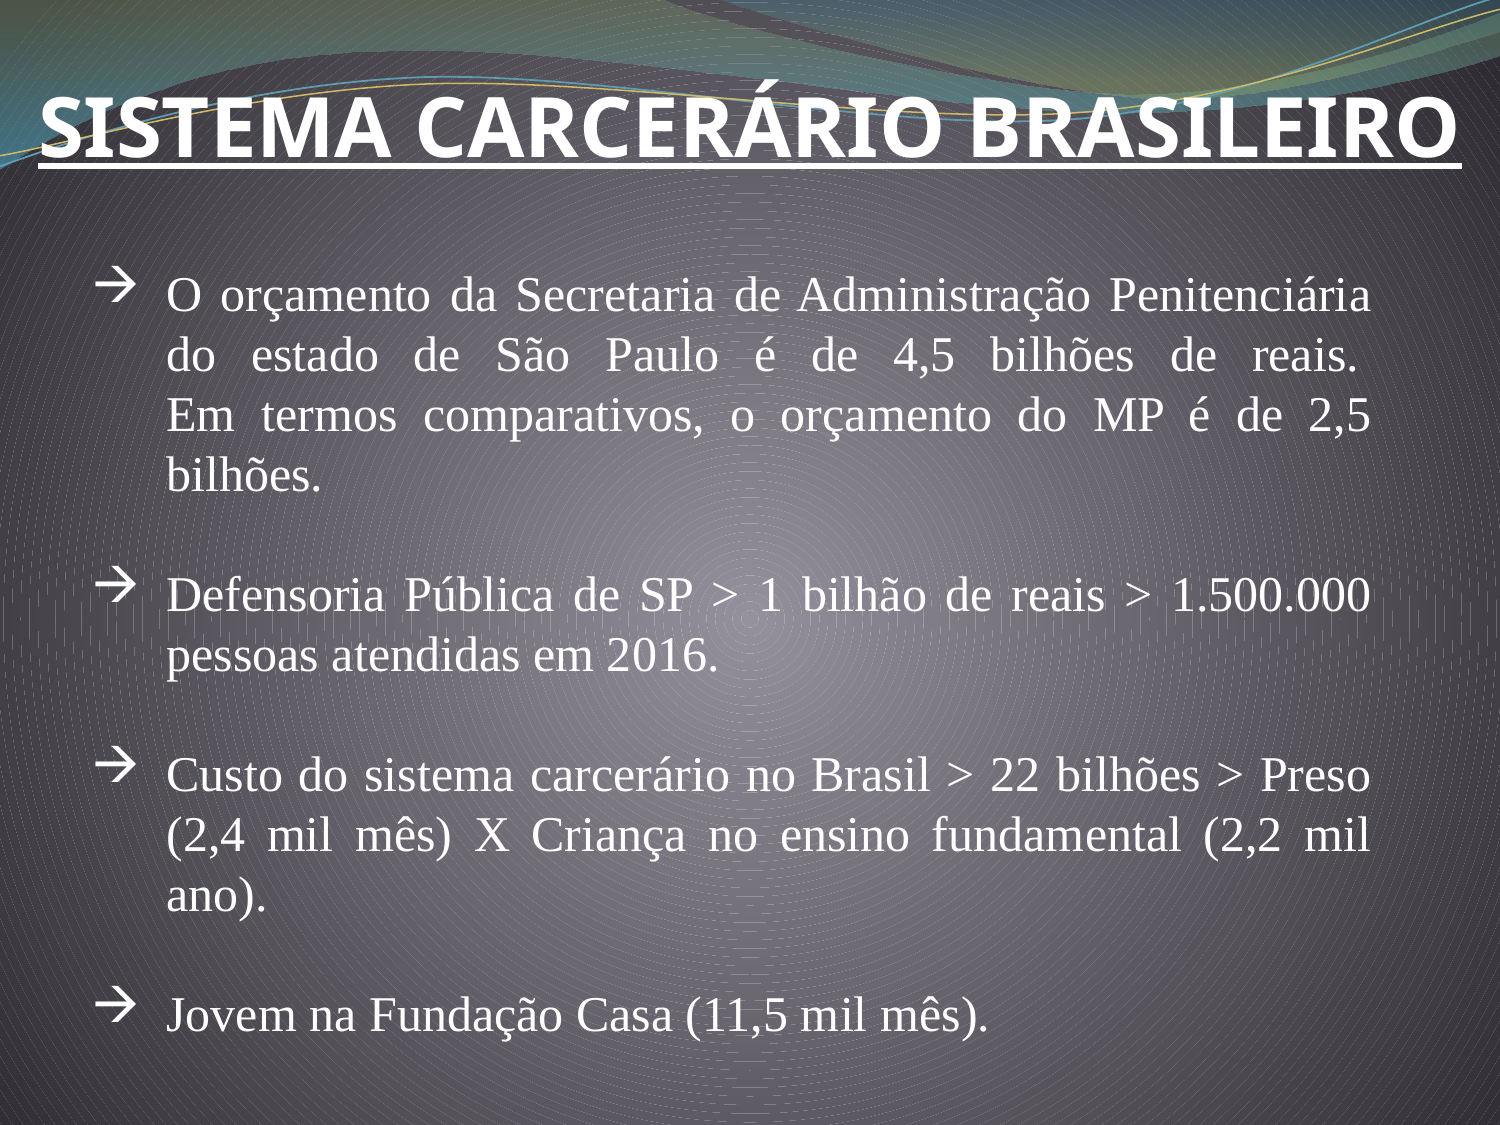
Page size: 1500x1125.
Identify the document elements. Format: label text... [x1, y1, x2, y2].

text_box SISTEMA CARCERÁRIO BRASILEIRO [0, 66, 1500, 199]
text_box O orçamento da Secretaria de Administração Penitenciária do estado de São Paulo é de 4,5 bilhões de reais. Em termos comparativos, o orçamento do MP é de 2,5 bilhões. Defensoria Pública de SP > 1 bilhão de reais > 1.500.000 pessoas atendidas em 2016. Custo do sistema carcerário no Brasil > 22 bilhões > Preso (2,4 mil mês) X Criança no ensino fundamental (2,2 mil ano). Jovem na Fundação Casa (11,5 mil mês). [76, 198, 1388, 1125]
